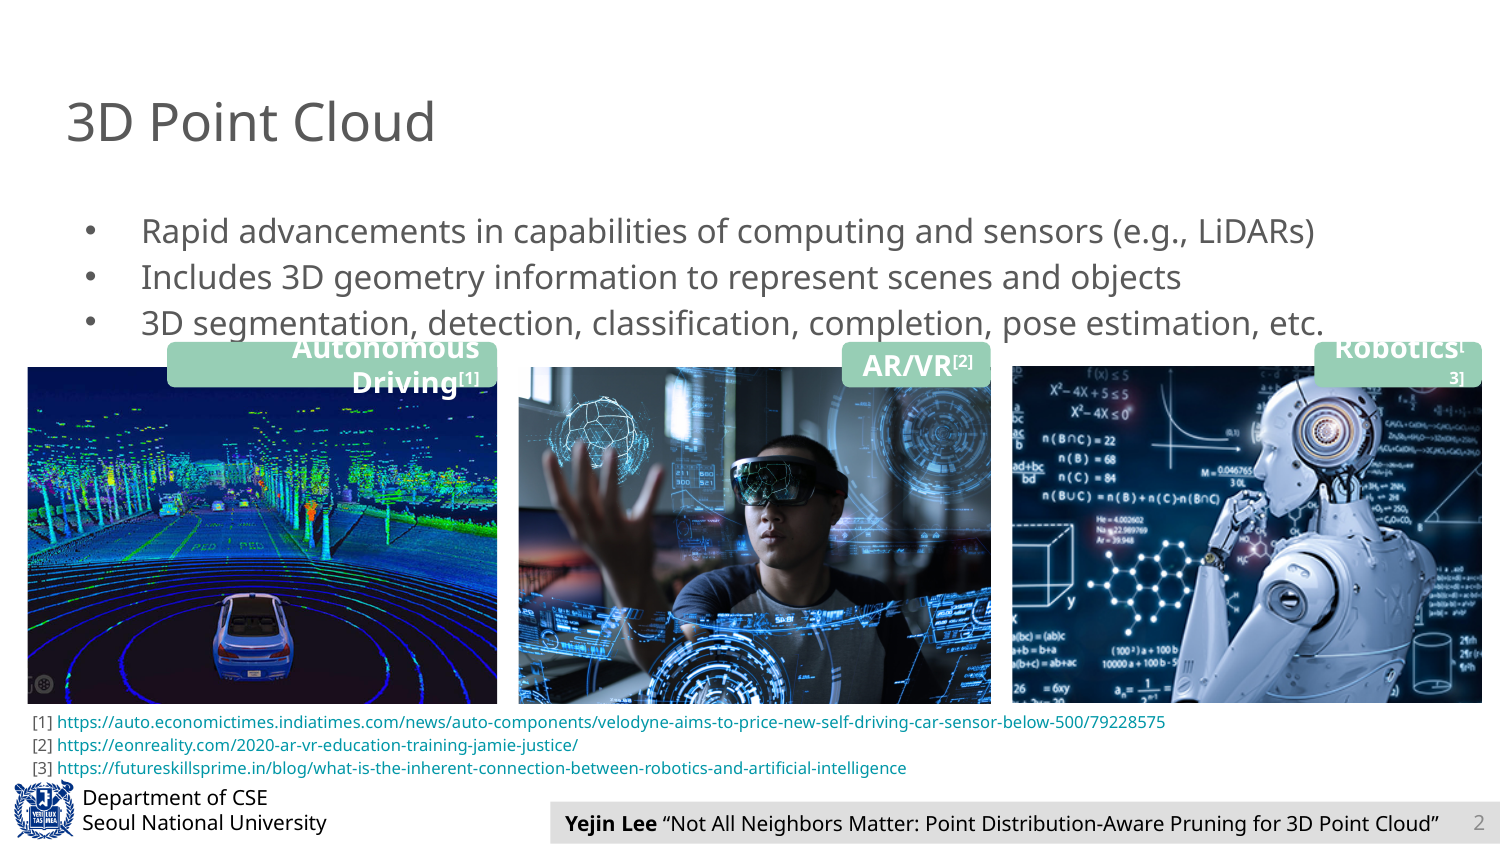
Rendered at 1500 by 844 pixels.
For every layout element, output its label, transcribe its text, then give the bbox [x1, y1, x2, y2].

list Rapid advancements in capabilities of computing and sensors (e.g., LiDARs) Includes 3D geometry information to represent scenes and objects 3D segmentation, detection, classification, completion, pose estimation, etc. [51, 189, 1500, 750]
slide_number 2 [1415, 803, 1500, 844]
text_box Autonomous Driving[1] [164, 339, 500, 368]
picture [1012, 366, 1483, 703]
title 3D Point Cloud [51, 72, 1449, 167]
picture [27, 366, 498, 704]
text_box Robotics[3] [1312, 339, 1484, 366]
text_box [1] https://auto.economictimes.indiatimes.com/news/auto-components/velodyne-aims-to-price-new-self-driving-car-sensor-below-500/79228575 [2] https://eonreality.com/2020-ar-vr-education-training-jamie-justice/ [3] https://futureskillsprime.in/blog/what-is-the-inherent-connection-between-robotics-and-artificial-intelligence [17, 704, 1416, 789]
picture [518, 366, 992, 704]
picture [491, 487, 498, 495]
picture [13, 778, 75, 840]
text_box AR/VR[2] [839, 339, 993, 367]
